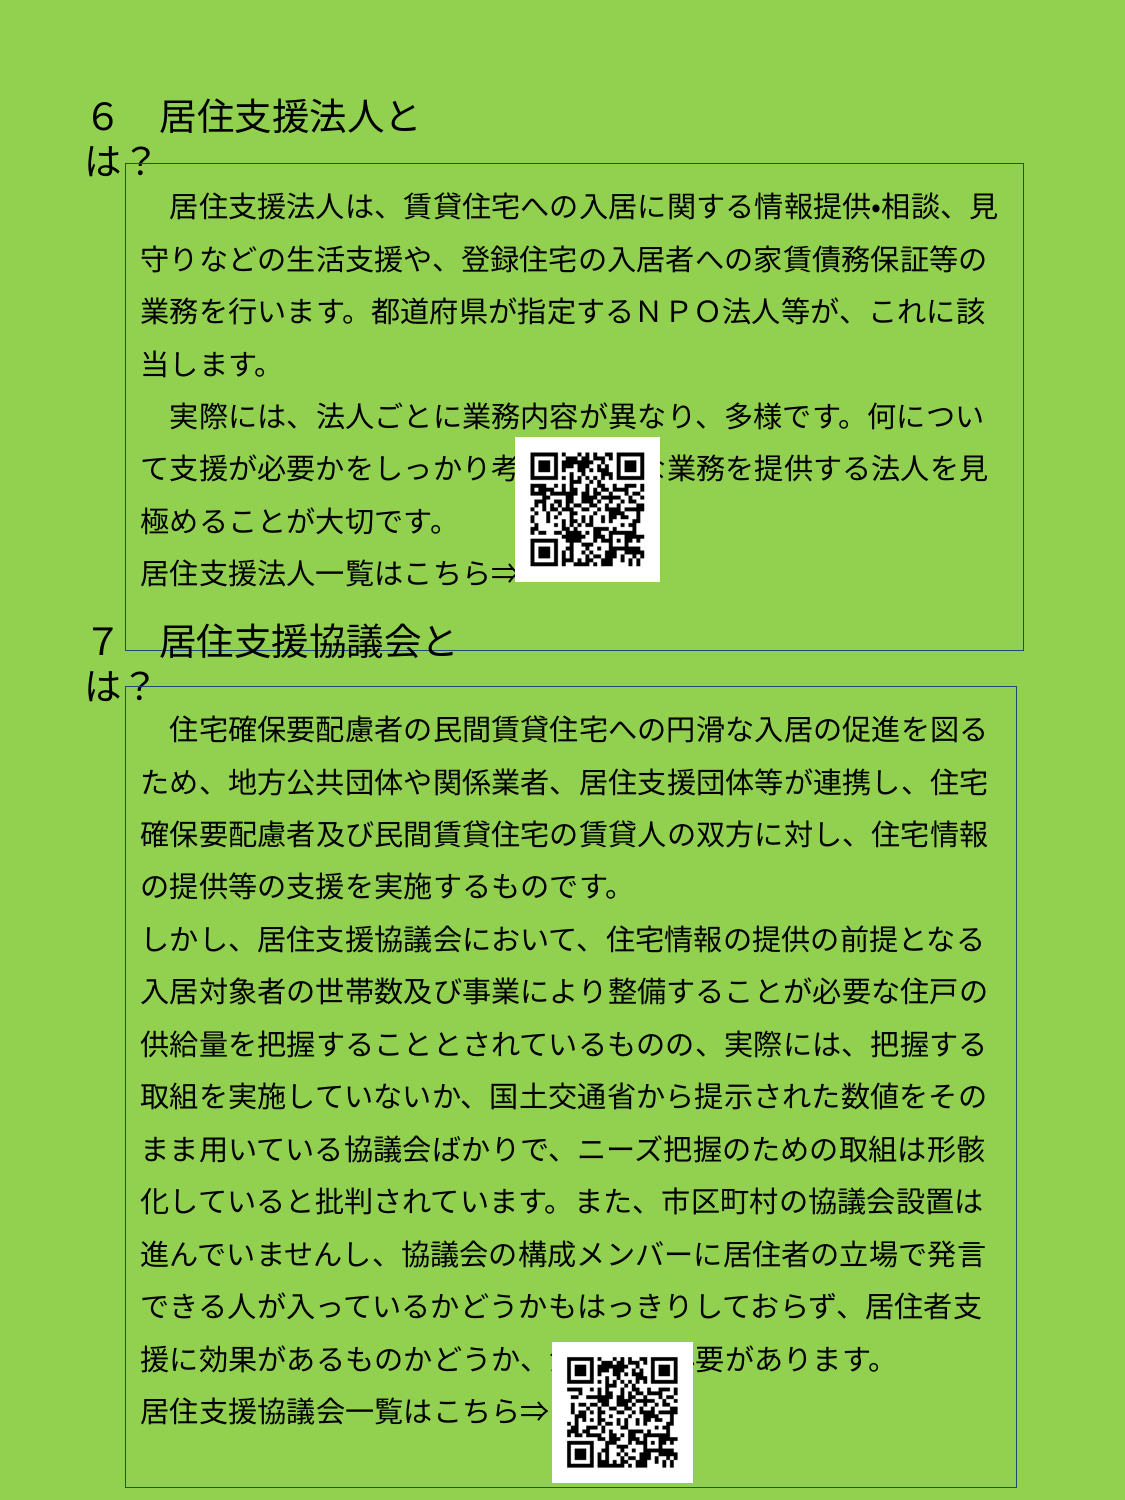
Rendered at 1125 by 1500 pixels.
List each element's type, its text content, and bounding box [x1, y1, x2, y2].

picture [515, 437, 660, 582]
text_box 居住支援法人は、賃貸住宅への入居に関する情報提供・相談、見守りなどの生活支援や、登録住宅の入居者への家賃債務保証等の業務を行います。都道府県が指定するＮＰＯ法人等が、これに該当します。 実際には、法人ごとに業務内容が異なり、多様です。何について支援が必要かをしっかり考え、必要な業務を提供する法人を見極めることが大切です。 居住支援法人一覧はこちら⇒ [125, 163, 1024, 651]
text_box ６ 居住支援法人とは？ [69, 85, 486, 191]
text_box 住宅確保要配慮者の民間賃貸住宅への円滑な入居の促進を図るため、地方公共団体や関係業者、居住支援団体等が連携し、住宅確保要配慮者及び民間賃貸住宅の賃貸人の双方に対し、住宅情報の提供等の支援を実施するものです。 しかし、居住支援協議会において、住宅情報の提供の前提となる入居対象者の世帯数及び事業により整備することが必要な住戸の供給量を把握することとされているものの、実際には、把握する取組を実施していないか、国土交通省から提示された数値をそのまま用いている協議会ばかりで、ニーズ把握のための取組は形骸化していると批判されています。また、市区町村の協議会設置は進んでいませんし、協議会の構成メンバーに居住者の立場で発言できる人が入っているかどうかもはっきりしておらず、居住者支援に効果があるものかどうか、注視する必要があります。 居住支援協議会一覧はこちら⇒ [125, 686, 1017, 1488]
text_box ７ 居住支援協議会とは？ [69, 610, 521, 716]
picture [551, 1342, 693, 1484]
